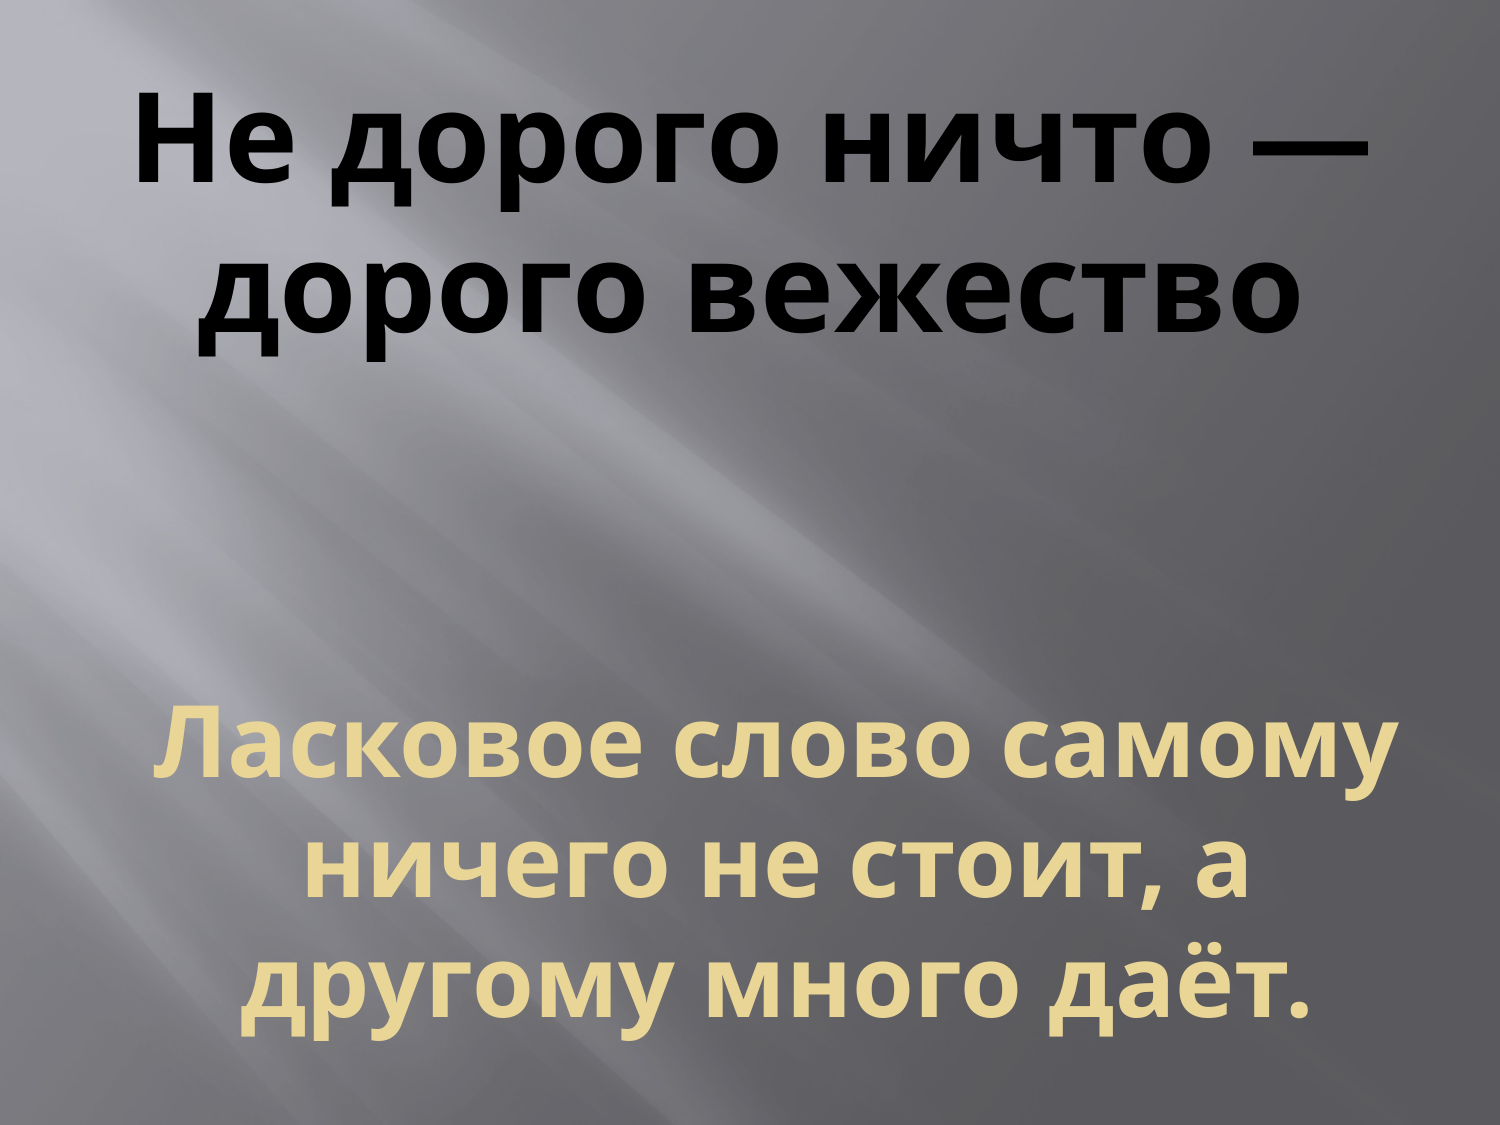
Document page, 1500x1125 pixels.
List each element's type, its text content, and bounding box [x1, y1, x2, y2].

text_box Ласковое слово самому ничего не стоит, а другому много даёт. [102, 763, 1453, 952]
title Не дорого ничто — дорого вежество [76, 113, 1427, 302]
